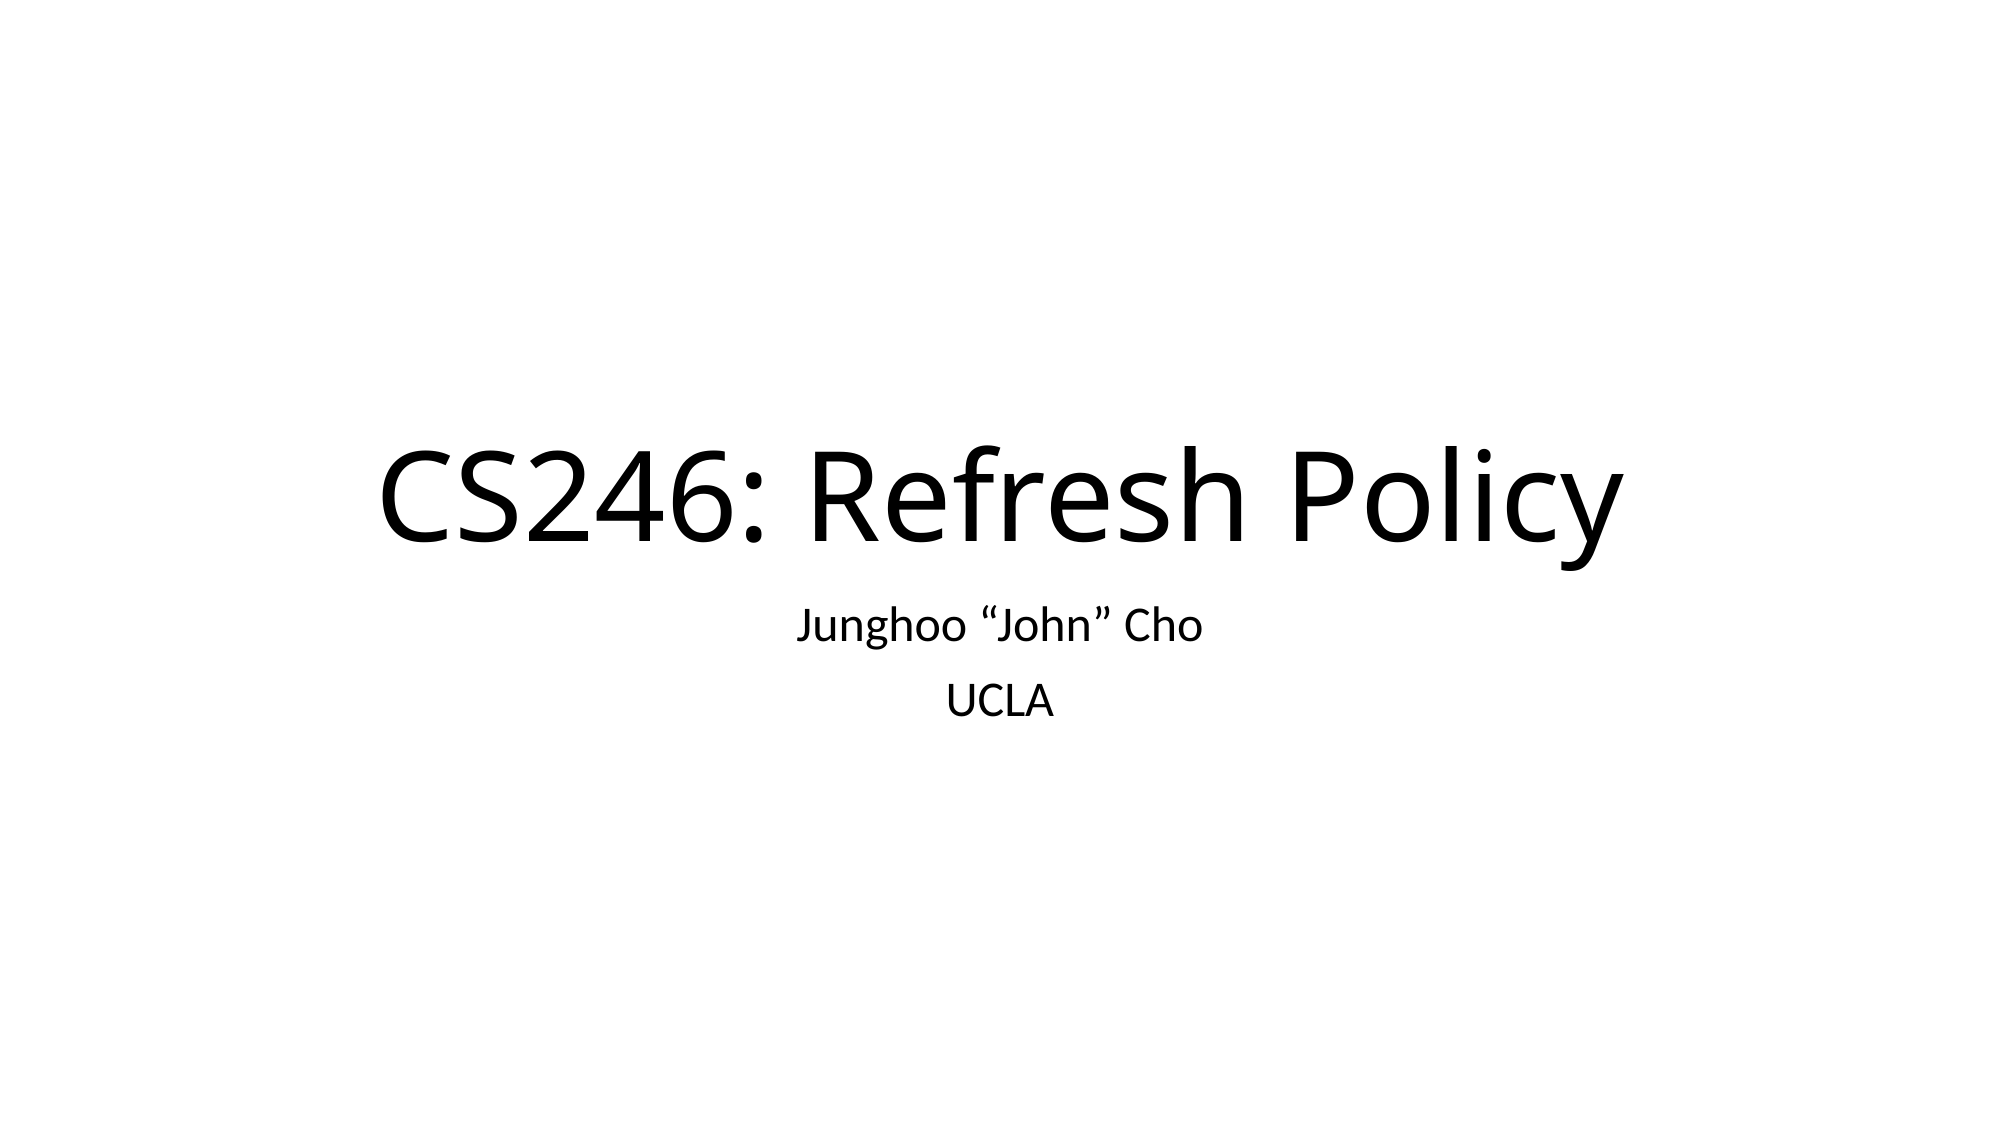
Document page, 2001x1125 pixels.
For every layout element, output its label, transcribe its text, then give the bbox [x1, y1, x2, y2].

title CS246: Refresh Policy [249, 184, 1750, 576]
subtitle Junghoo “John” Cho UCLA [249, 590, 1750, 863]
